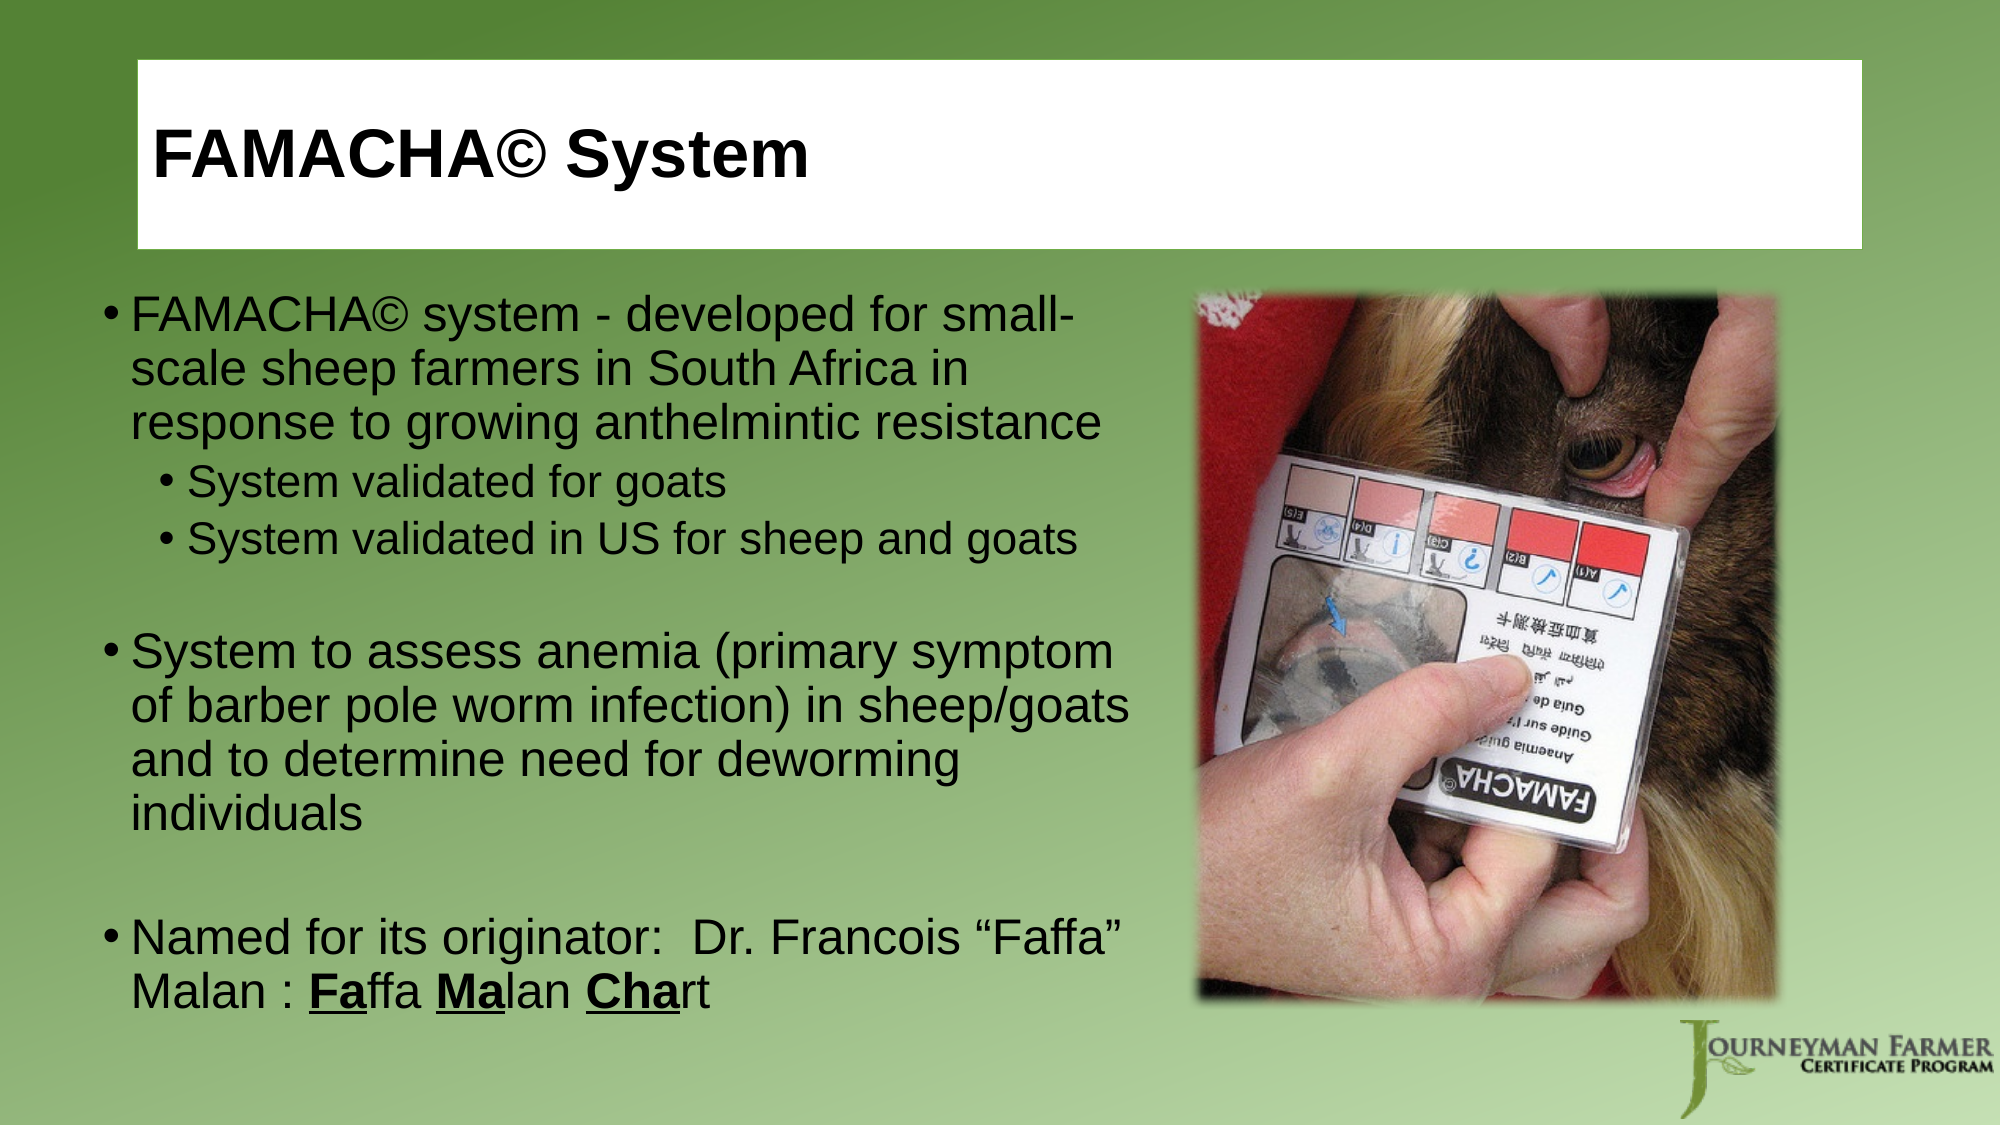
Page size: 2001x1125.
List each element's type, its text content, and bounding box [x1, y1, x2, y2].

picture [1680, 1020, 1994, 1119]
title FAMACHA© System [137, 59, 1863, 250]
list FAMACHA© system - developed for small-scale sheep farmers in South Africa in response to growing anthelmintic resistance System validated for goats System validated in US for sheep and goats System to assess anemia (primary symptom of barber pole worm infection) in sheep/goats and to determine need for deworming individuals Named for its originator: Dr. Francois “Faffa” Malan : Faffa Malan Chart [87, 280, 1150, 1125]
picture [1187, 284, 1788, 1010]
